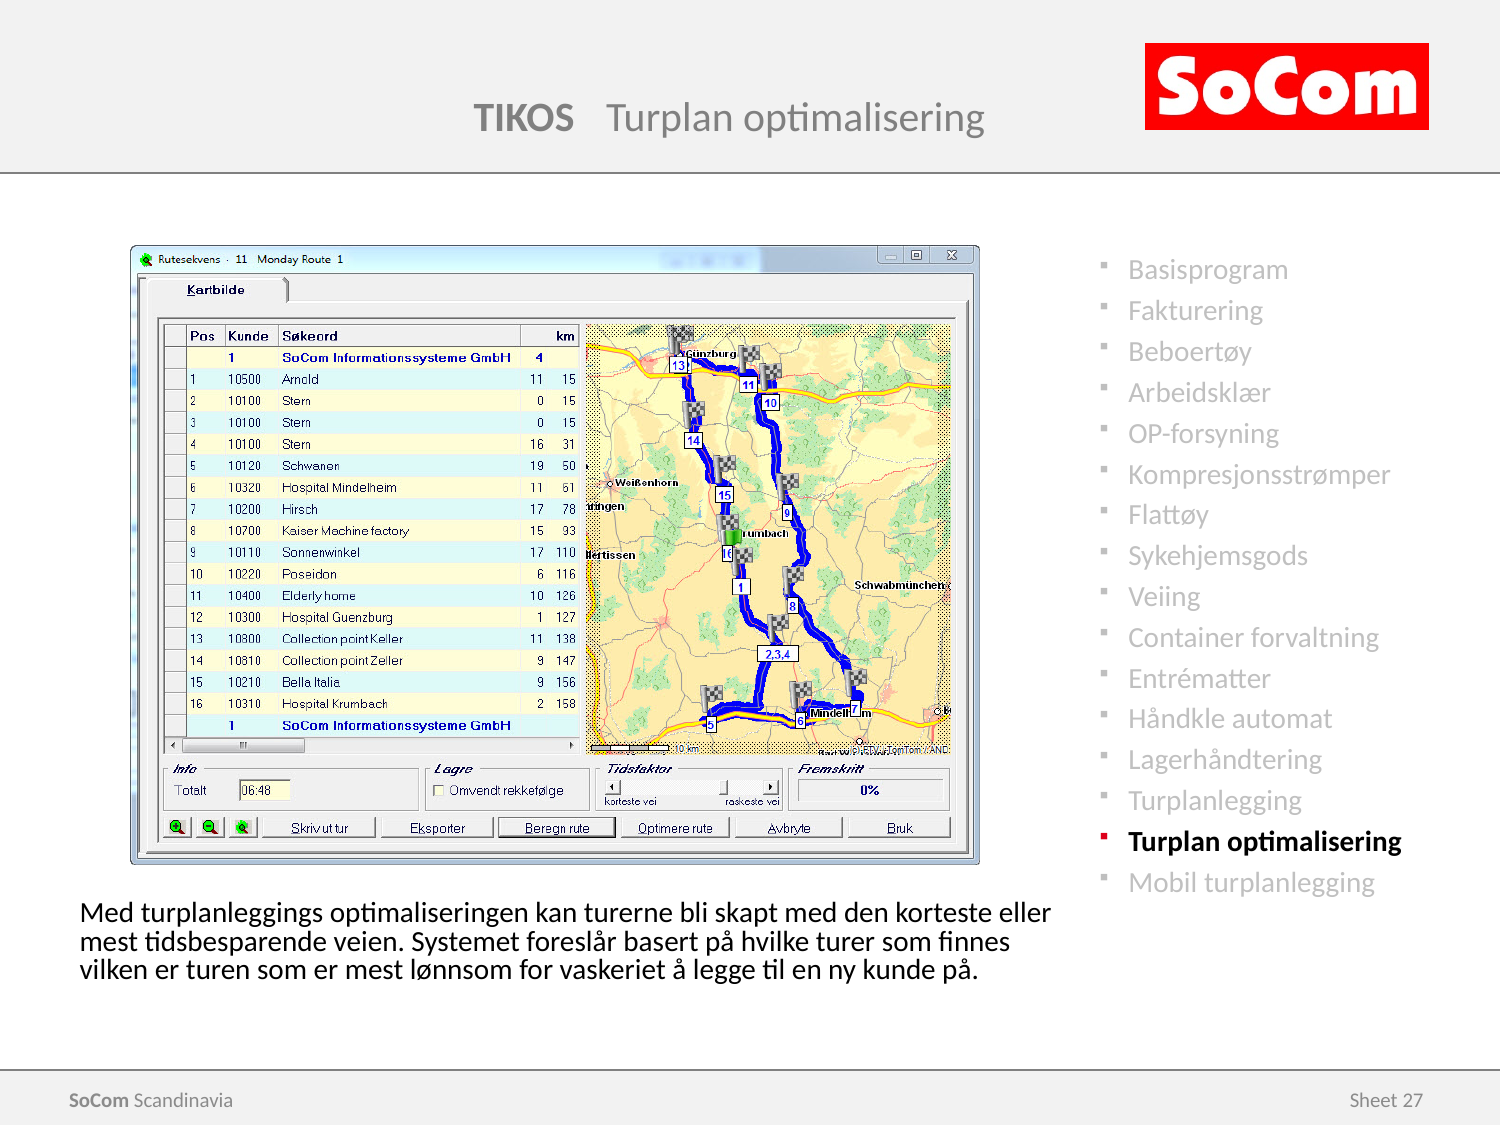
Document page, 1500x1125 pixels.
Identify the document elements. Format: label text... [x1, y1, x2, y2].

text_box Med turplanleggings optimaliseringen kan turerne bli skapt med den korteste eller mest tidsbesparende veien. Systemet foreslår basert på hvilke turer som finnes vilken er turen som er mest lønnsom for vaskeriet å legge til en ny kunde på. [64, 893, 1085, 1044]
picture [130, 245, 980, 866]
text_box Basisprogram Fakturering Beboertøy Arbeidsklær OP-forsyning Kompresjonsstrømper Flattøy Sykehjemsgods Veiing Container forvaltning Entrématter Håndkle automat Lagerhåndtering Turplanlegging Turplan optimalisering Mobil turplanlegging [1084, 243, 1486, 906]
title TIKOS Turplan optimalisering [54, 82, 1405, 142]
picture [1145, 43, 1429, 130]
